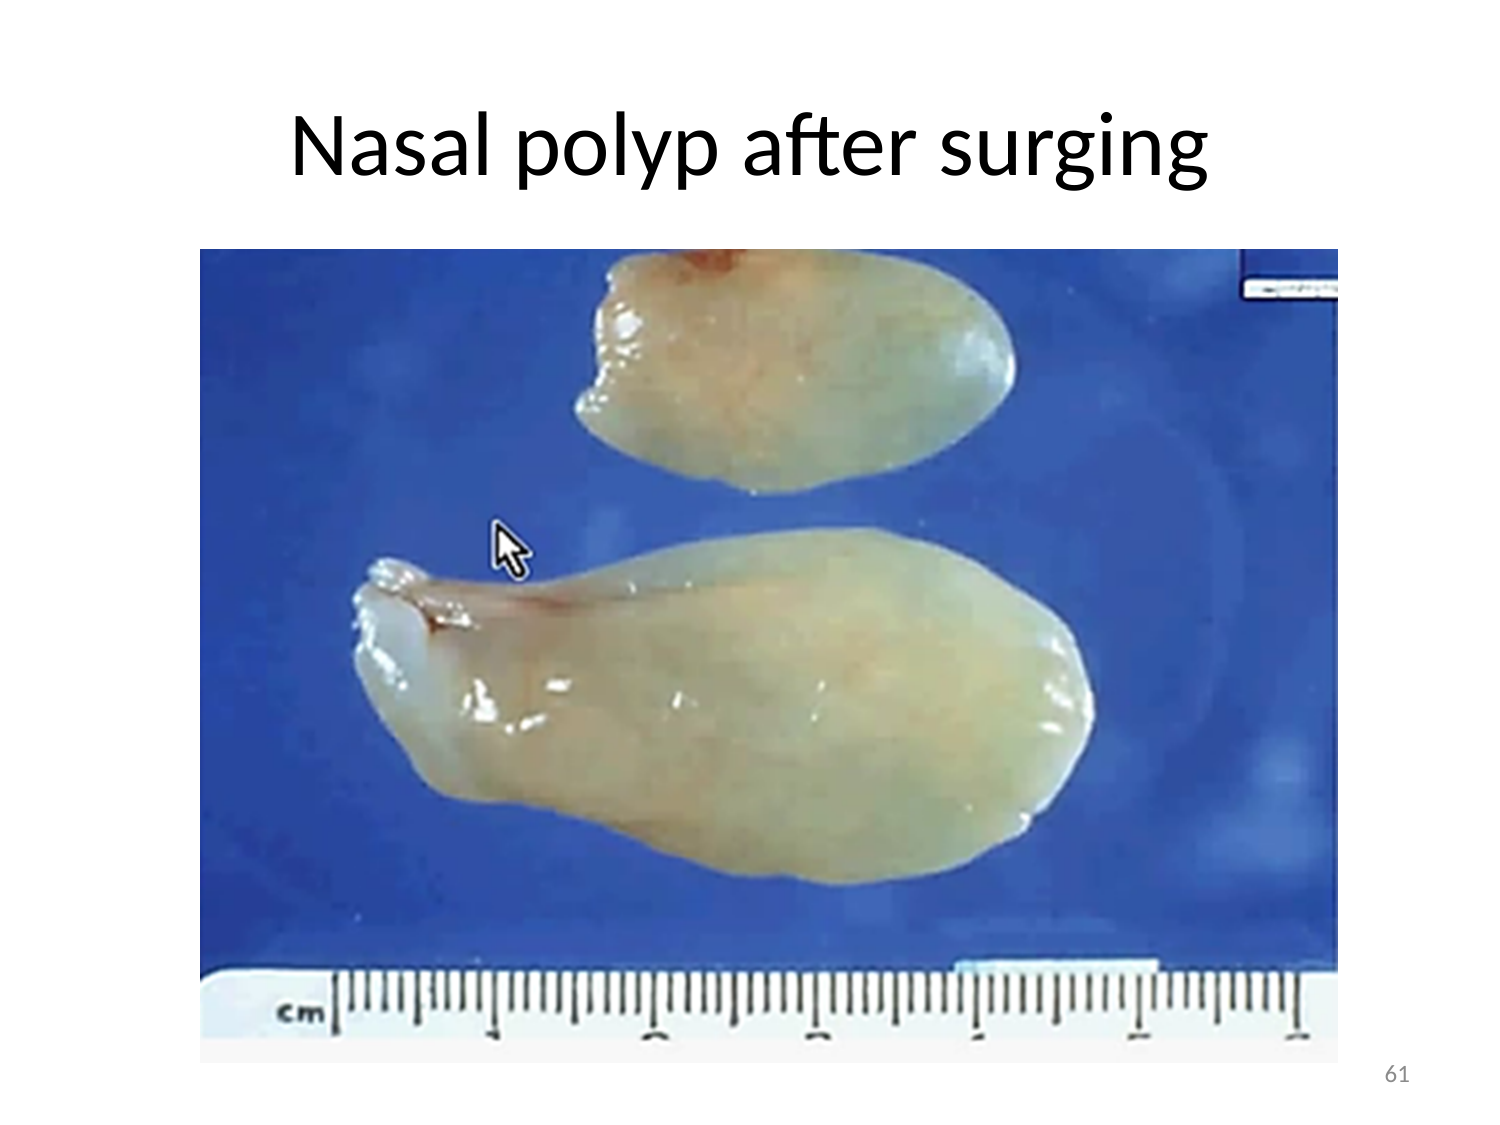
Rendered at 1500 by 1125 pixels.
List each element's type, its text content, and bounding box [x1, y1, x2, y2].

title Nasal polyp after surging [75, 45, 1425, 233]
slide_number 61 [1074, 1042, 1425, 1103]
picture [199, 249, 1338, 1064]
